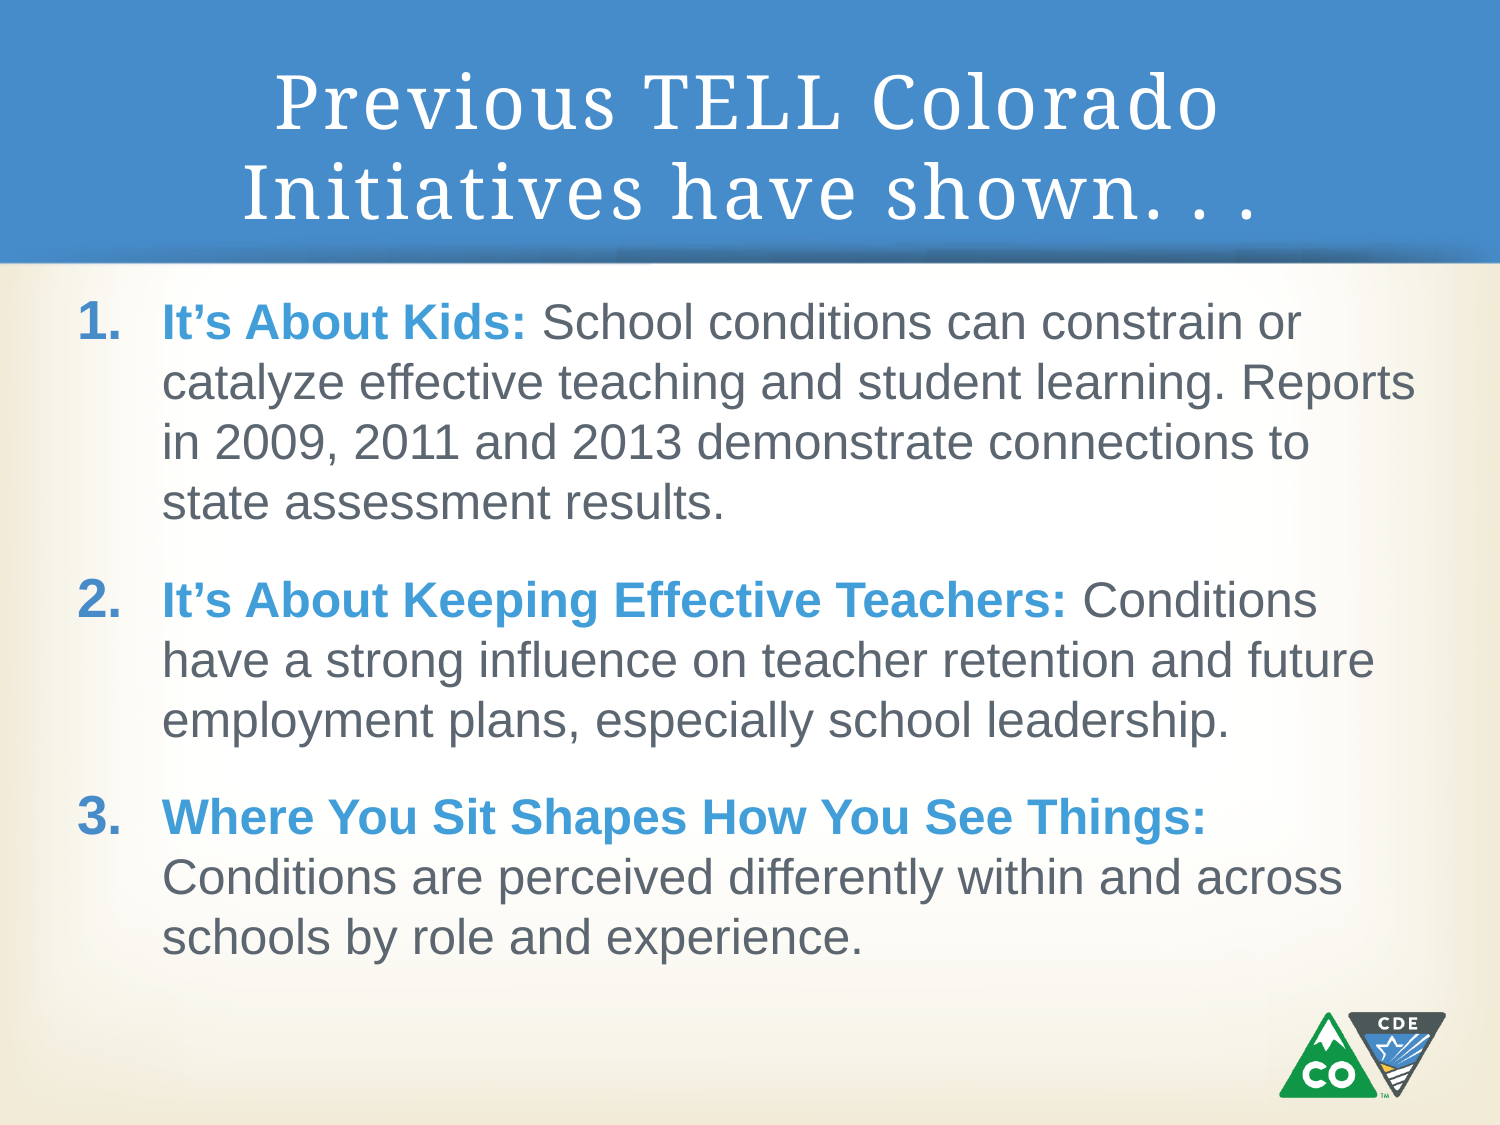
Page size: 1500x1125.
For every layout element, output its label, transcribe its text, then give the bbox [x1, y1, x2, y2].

picture [0, 0, 1500, 1125]
list It’s About Kids: School conditions can constrain or catalyze effective teaching and student learning. Reports in 2009, 2011 and 2013 demonstrate connections to state assessment results. It’s About Keeping Effective Teachers: Conditions have a strong influence on teacher retention and future employment plans, especially school leadership. Where You Sit Shapes How You See Things: Conditions are perceived differently within and across schools by role and experience. [62, 281, 1442, 1005]
title Previous TELL Colorado Initiatives have shown. . . [62, 58, 1438, 232]
